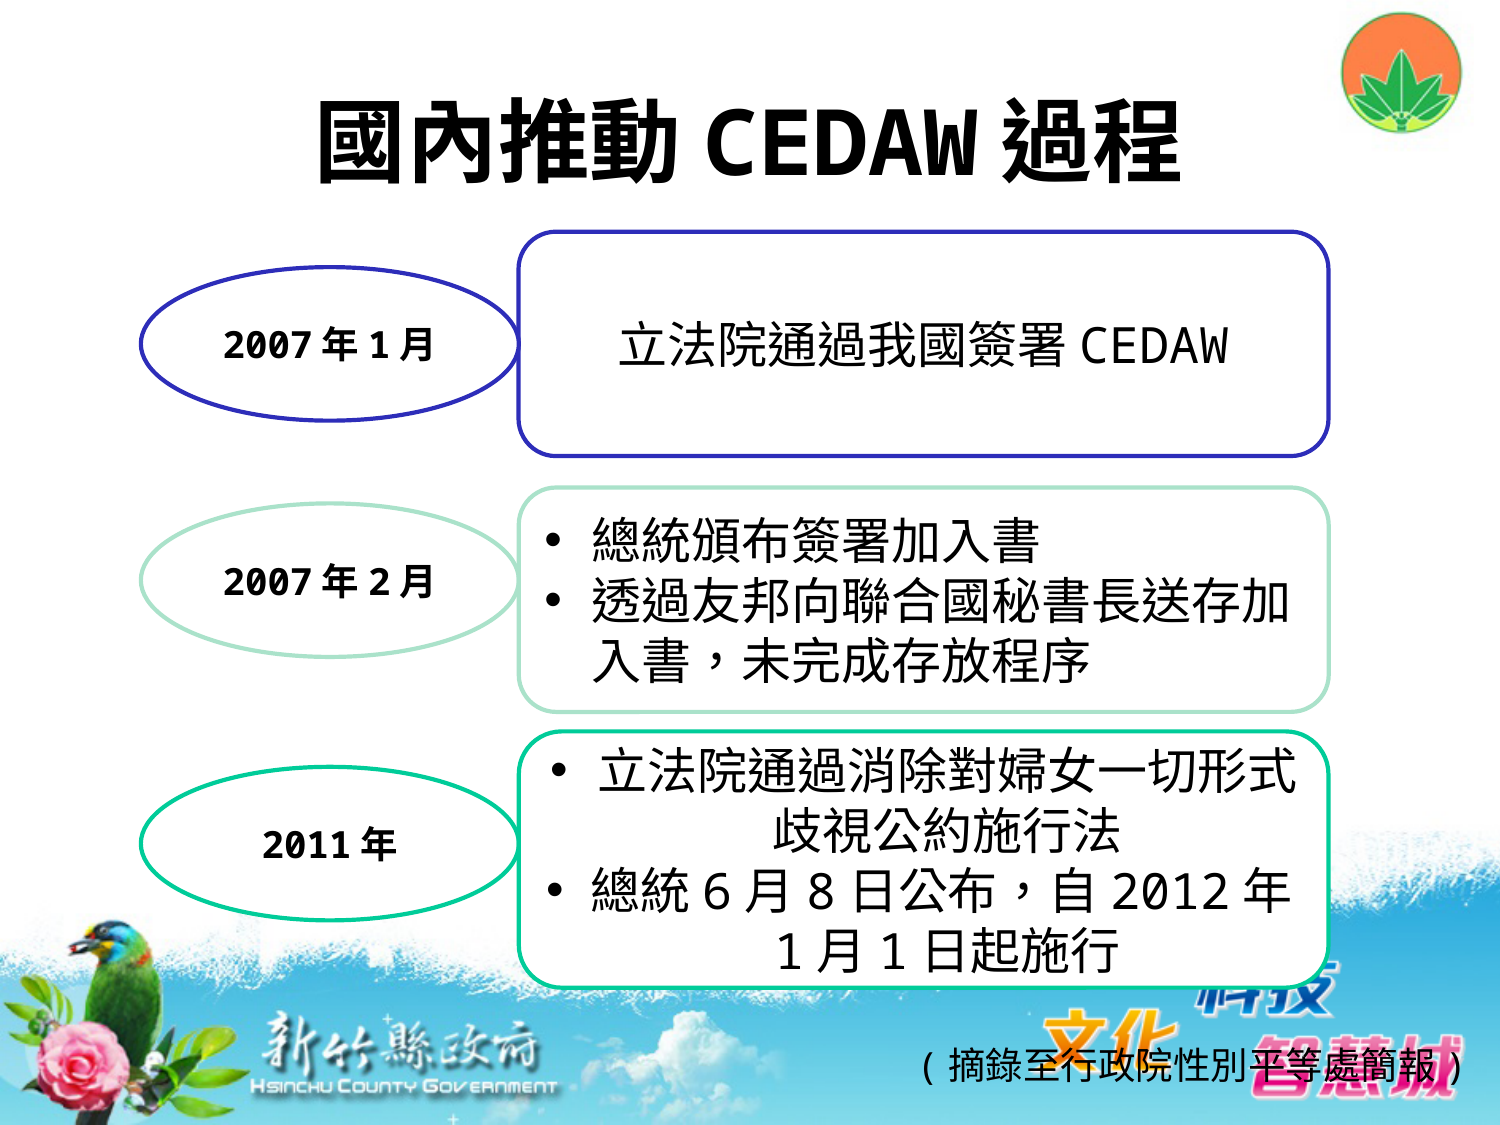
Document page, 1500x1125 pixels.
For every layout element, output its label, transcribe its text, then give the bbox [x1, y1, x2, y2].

text_box 2007年2月 [138, 501, 516, 660]
title 國內推動CEDAW過程 [112, 45, 1388, 233]
text_box 立法院通過消除對婦女一切形式歧視公約施行法 總統6月8日公布，自2012年1月1日起施行 [516, 729, 1331, 990]
text_box 2011年 [138, 764, 516, 923]
text_box 2007年1月 [138, 265, 521, 423]
picture [0, 0, 1500, 1125]
text_box 立法院通過我國簽署CEDAW [516, 229, 1331, 459]
text_box 總統頒布簽署加入書 透過友邦向聯合國秘書長送存加入書，未完成存放程序 [516, 485, 1331, 715]
text_box (摘錄至行政院性別平等處簡報) [901, 1034, 1482, 1095]
